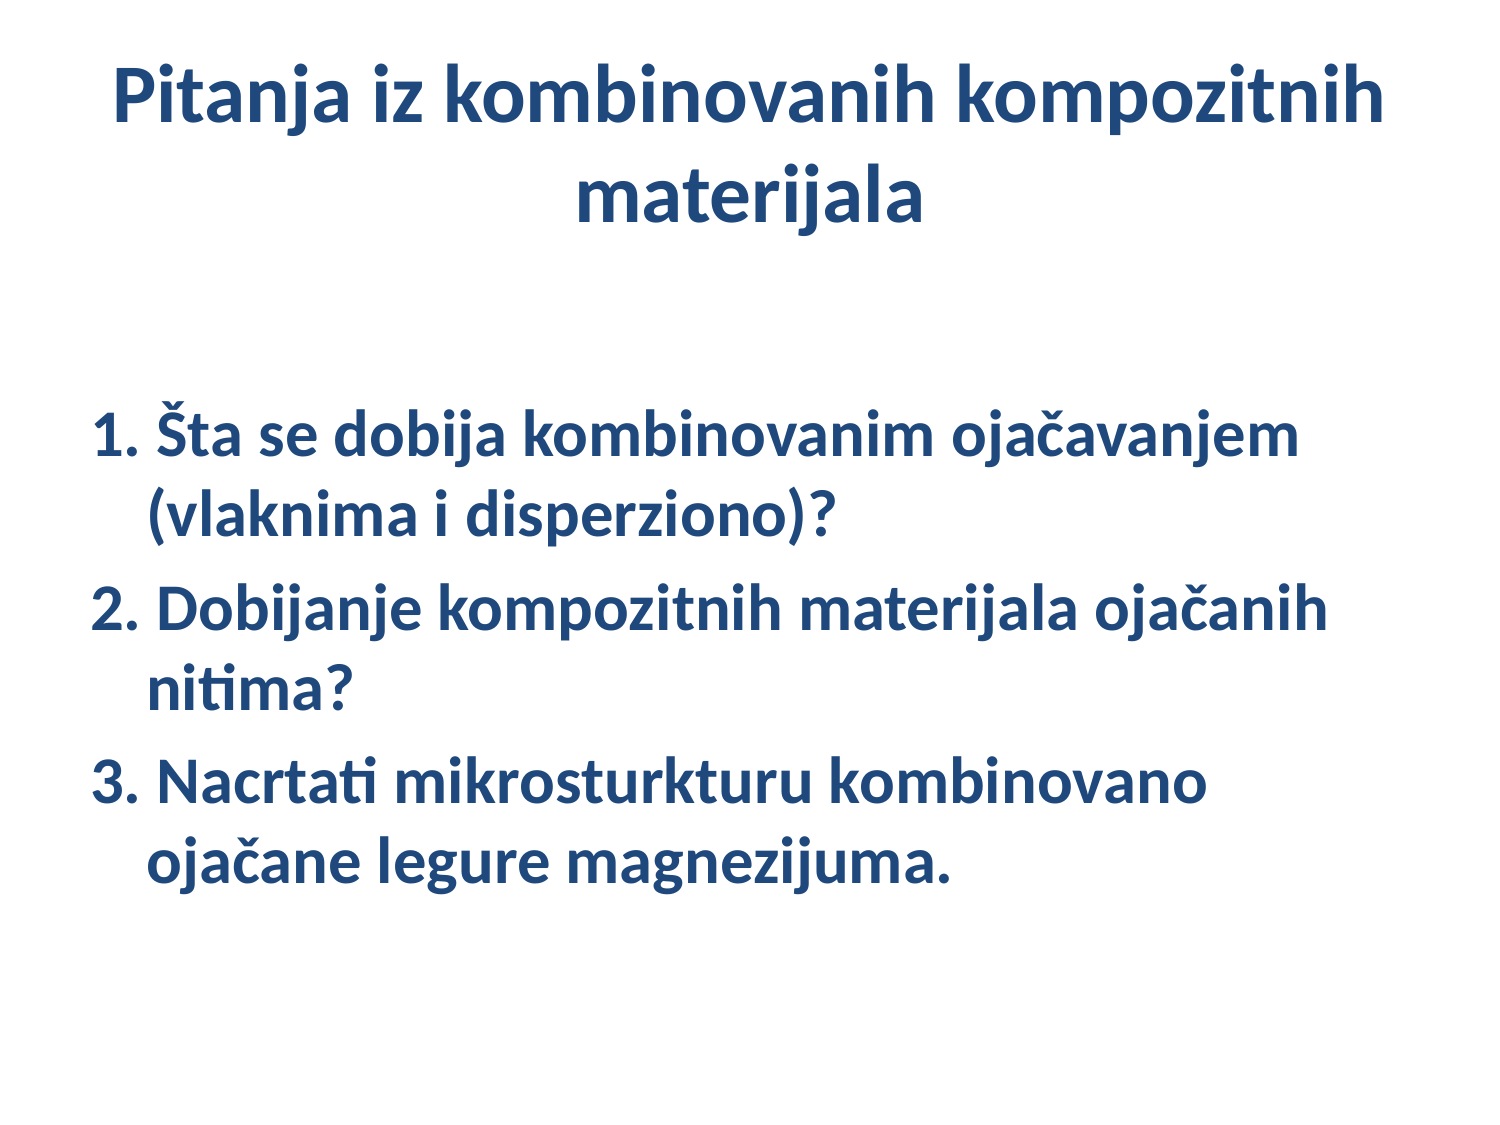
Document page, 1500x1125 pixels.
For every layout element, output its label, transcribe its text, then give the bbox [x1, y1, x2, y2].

title Pitanja iz kombinovanih kompozitnih materijala [75, 45, 1425, 233]
list 1. Šta se dobija kombinovanim ojačavanjem (vlaknima i disperziono)? 2. Dobijanje kompozitnih materijala ojačanih nitima? 3. Nacrtati mikrosturkturu kombinovano ojačane legure magnezijuma. [75, 382, 1425, 1125]
